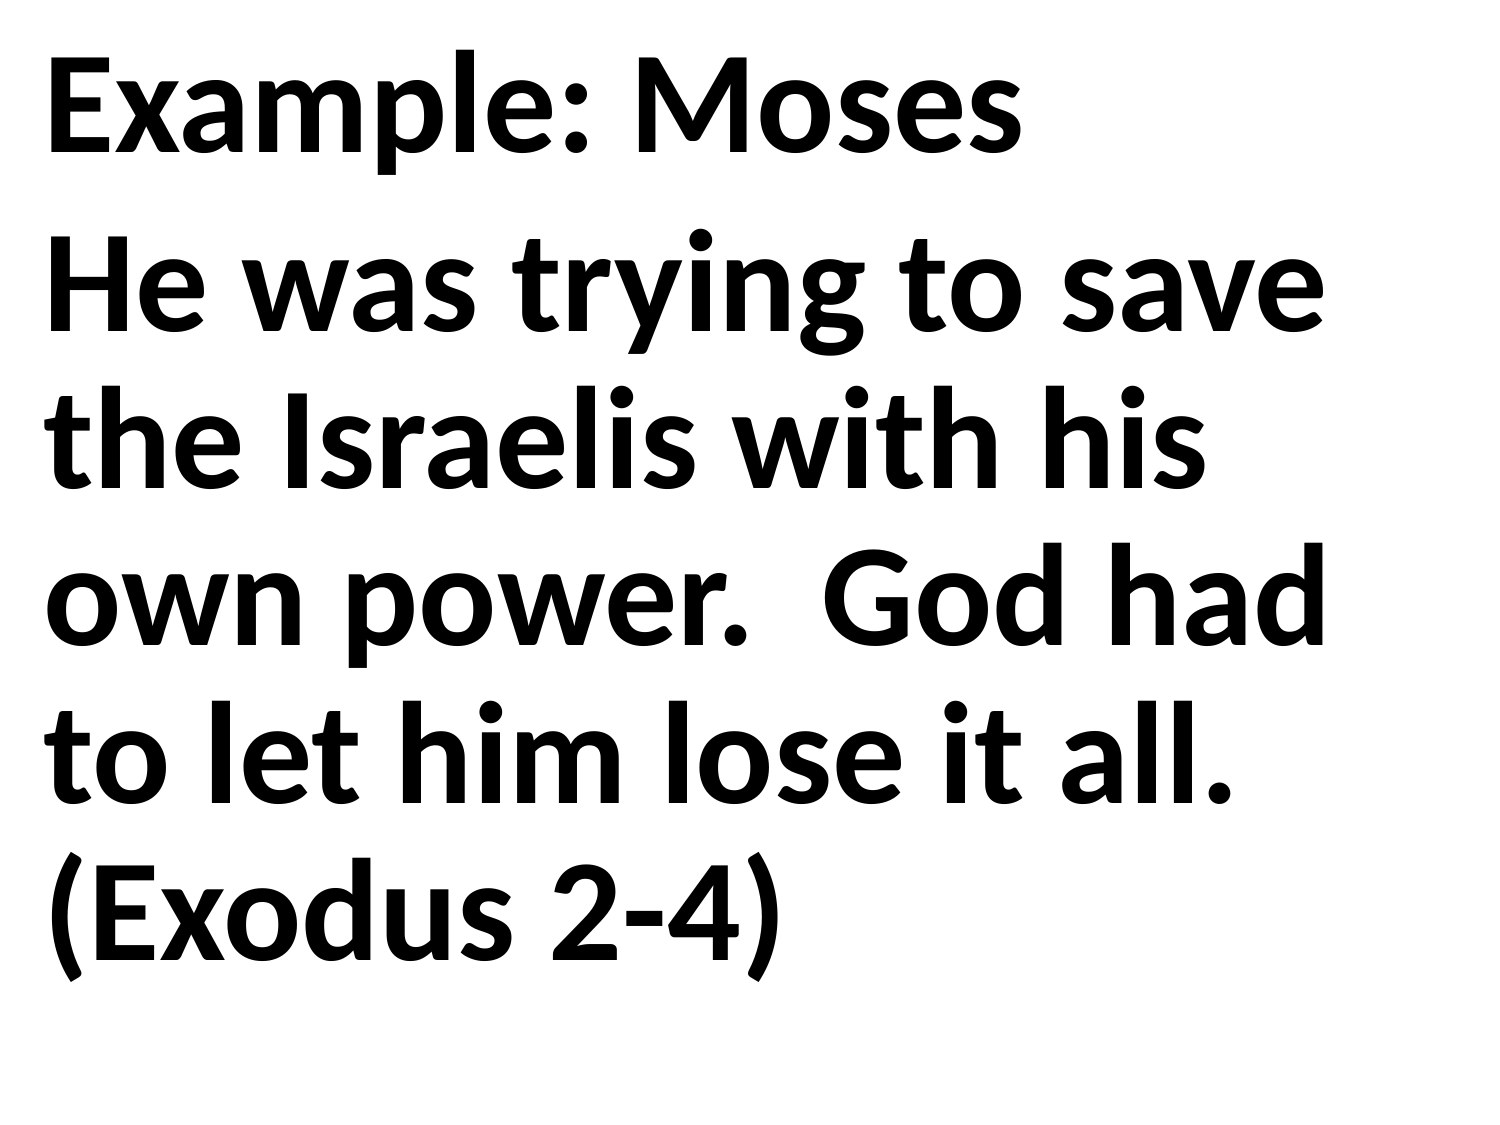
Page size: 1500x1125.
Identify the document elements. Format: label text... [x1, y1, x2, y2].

list Example: Moses He was trying to save the Israelis with his own power. God had to let him lose it all. (Exodus 2-4) [28, 19, 1500, 1055]
